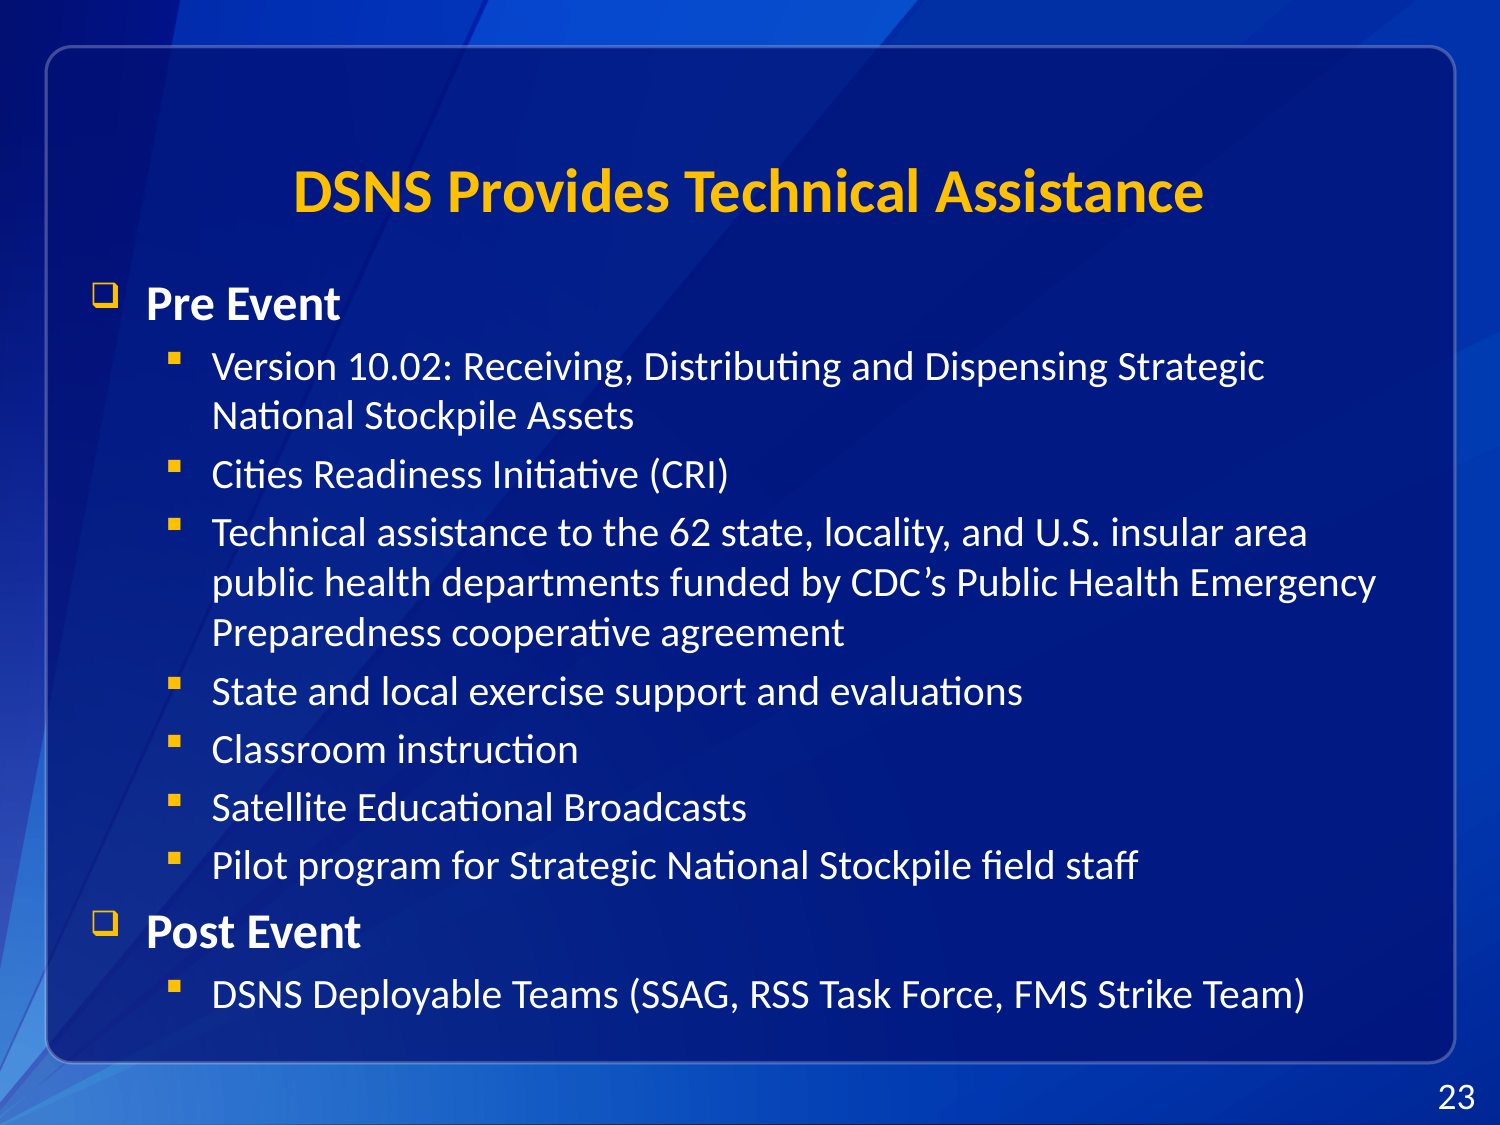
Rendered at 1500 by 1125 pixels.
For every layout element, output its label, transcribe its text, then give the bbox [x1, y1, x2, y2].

list Pre Event Version 10.02: Receiving, Distributing and Dispensing Strategic National Stockpile Assets Cities Readiness Initiative (CRI) Technical assistance to the 62 state, locality, and U.S. insular area public health departments funded by CDC’s Public Health Emergency Preparedness cooperative agreement State and local exercise support and evaluations Classroom instruction Satellite Educational Broadcasts Pilot program for Strategic National Stockpile field staff Post Event DSNS Deployable Teams (SSAG, RSS Task Force, FMS Strike Team) [75, 262, 1425, 1050]
title DSNS Provides Technical Assistance [75, 45, 1425, 233]
picture [0, 0, 1500, 1125]
